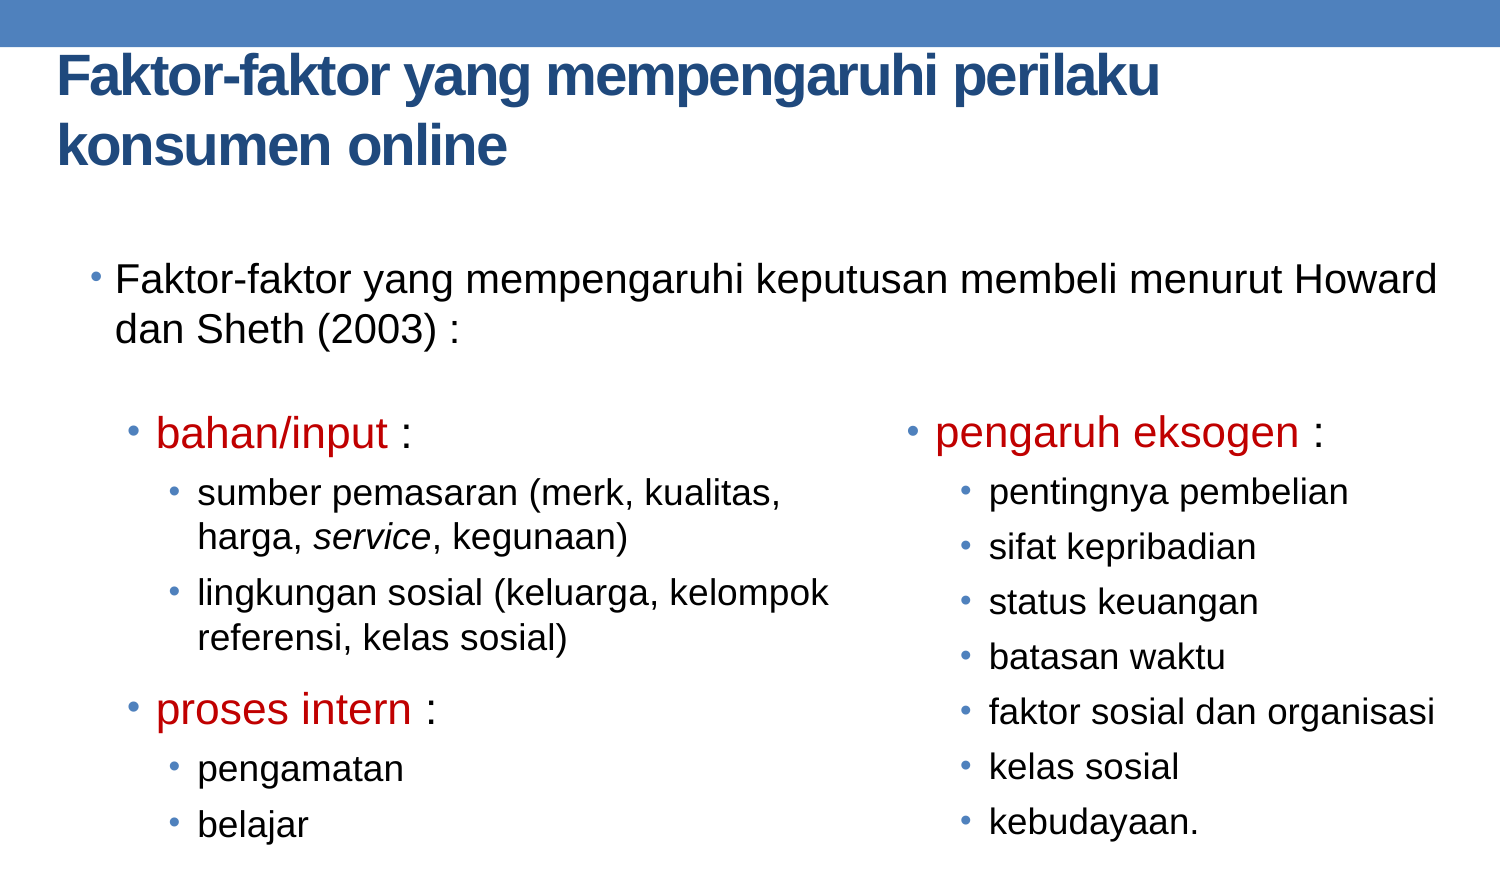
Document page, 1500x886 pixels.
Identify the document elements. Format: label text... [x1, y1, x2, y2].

text_box pengaruh eksogen : pentingnya pembelian sifat kepribadian status keuangan batasan waktu faktor sosial dan organisasi kelas sosial kebudayaan. [891, 396, 1471, 853]
list bahan/input : sumber pemasaran (merk, kualitas, harga, service, kegunaan) lingkungan sosial (keluarga, kelompok referensi, kelas sosial) proses intern : pengamatan belajar [112, 396, 880, 853]
title Faktor-faktor yang mempengaruhi perilaku konsumen online [41, 42, 1425, 171]
list Faktor-faktor yang mempengaruhi keputusan membeli menurut Howard dan Sheth (2003) : [75, 244, 1459, 360]
